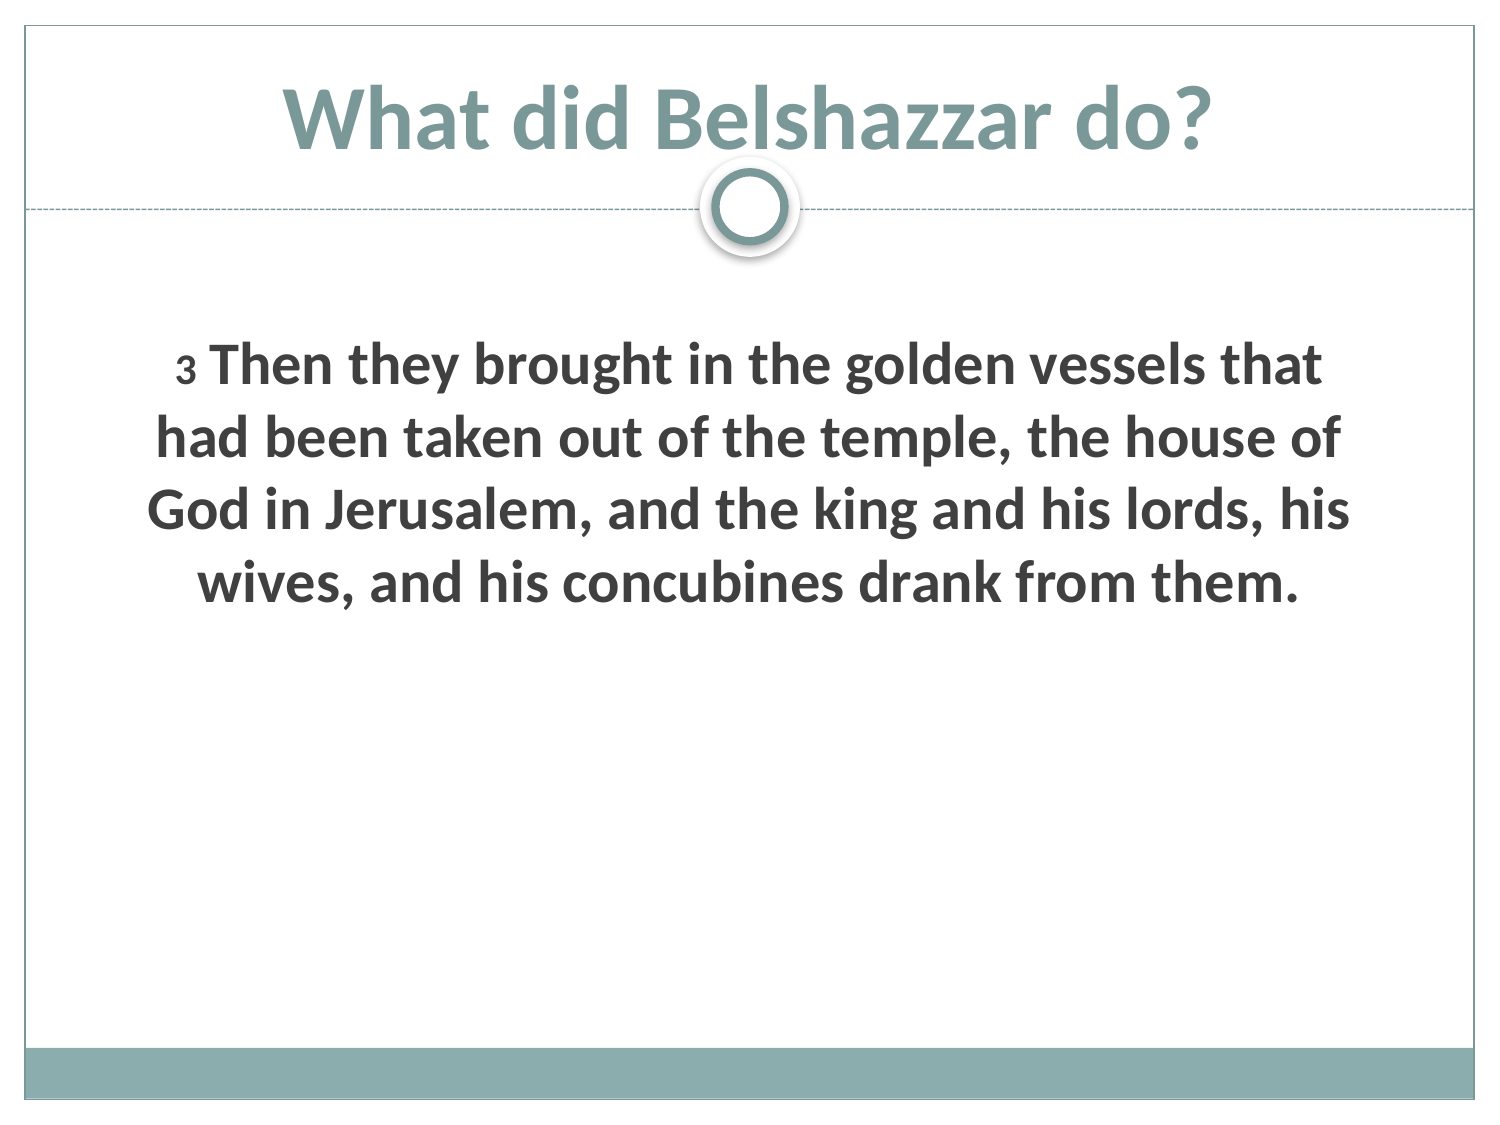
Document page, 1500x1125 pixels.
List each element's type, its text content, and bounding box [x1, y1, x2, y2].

text_box 3 Then they brought in the golden vessels that had been taken out of the temple, the house of God in Jerusalem, and the king and his lords, his wives, and his concubines drank from them. [125, 316, 1375, 622]
title What did Belshazzar do? [49, 50, 1450, 175]
